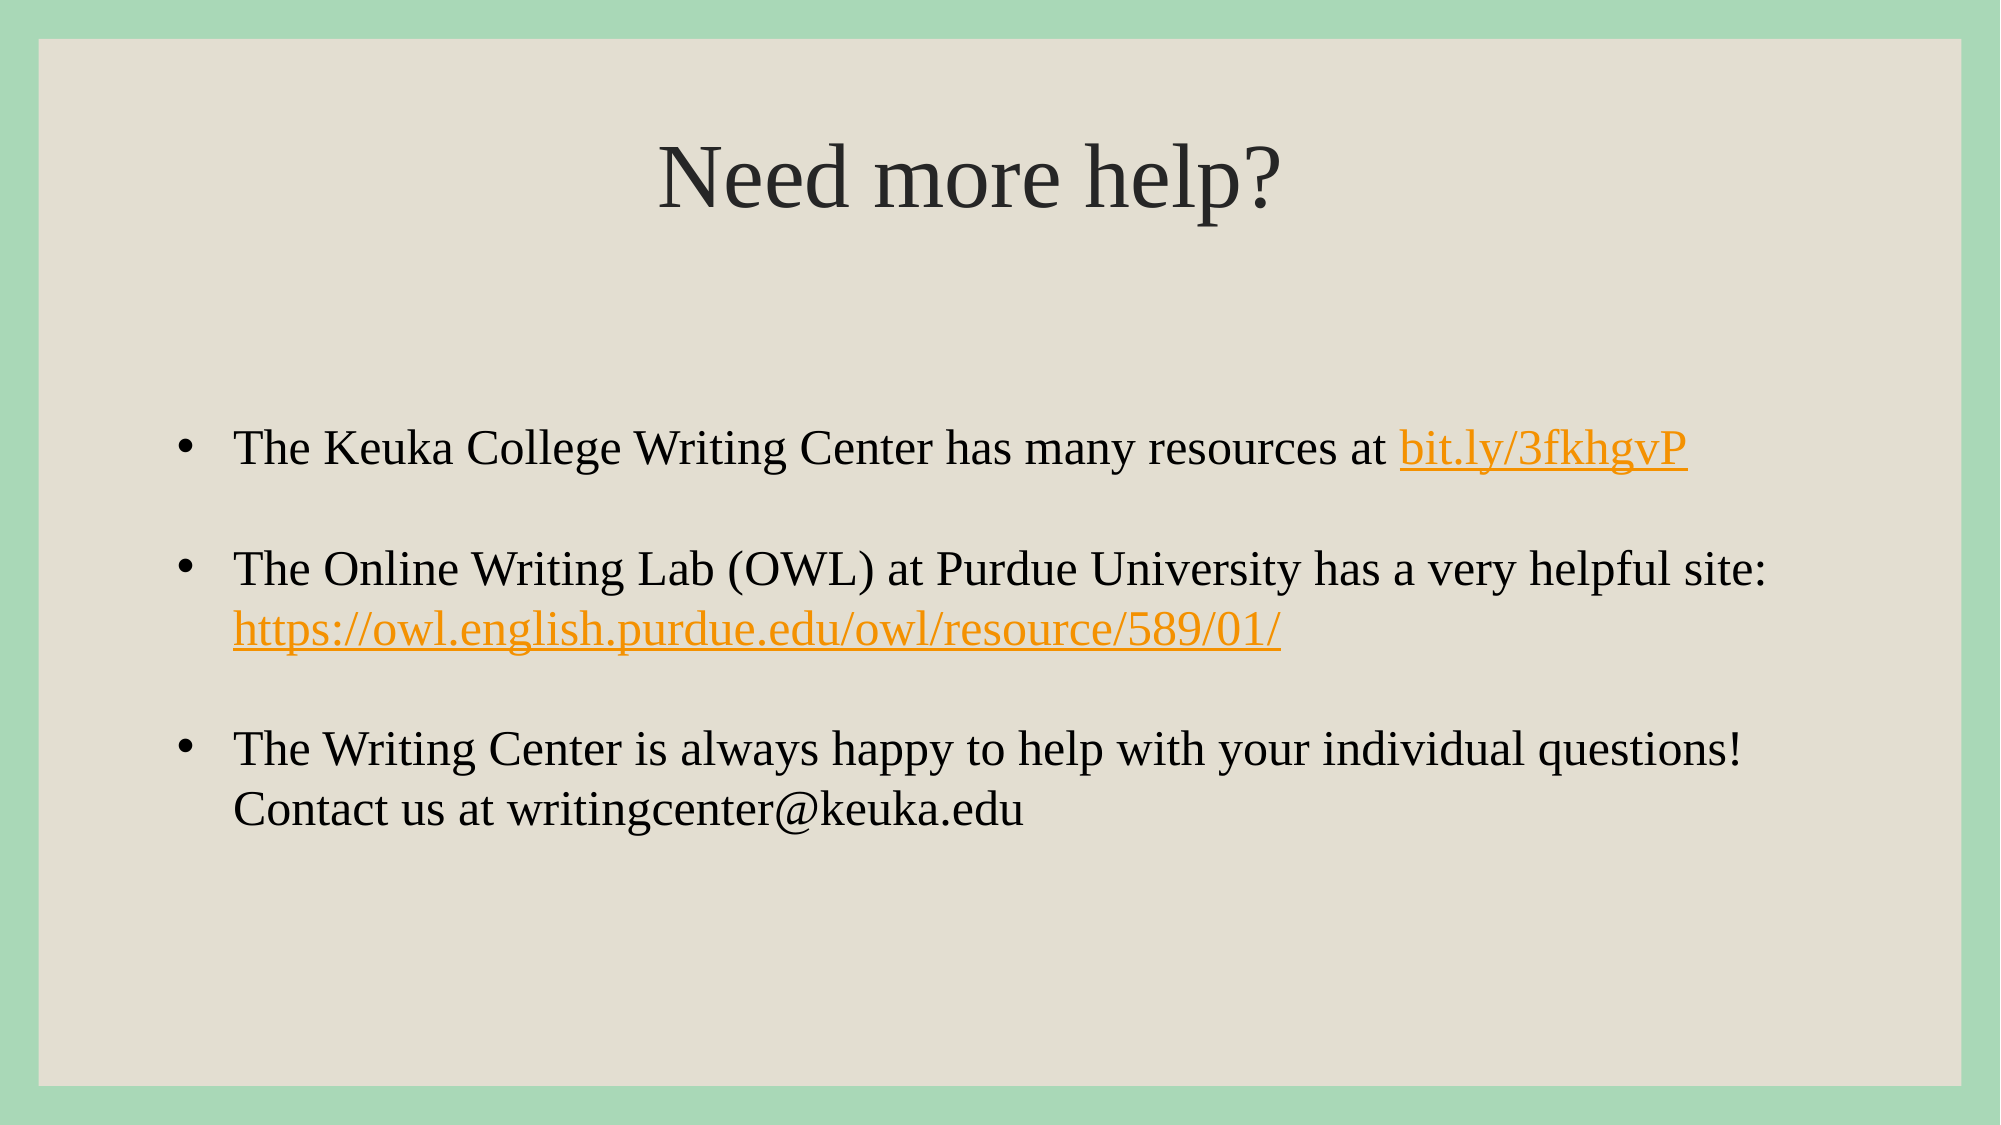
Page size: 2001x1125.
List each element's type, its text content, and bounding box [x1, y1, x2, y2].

title Need more help? [145, 64, 1796, 290]
text_box The Keuka College Writing Center has many resources at bit.ly/3fkhgvP The Online Writing Lab (OWL) at Purdue University has a very helpful site: https://owl.english.purdue.edu/owl/resource/589/01/ The Writing Center is always happy to help with your individual questions! Contact us at writingcenter@keuka.edu [162, 407, 1877, 843]
